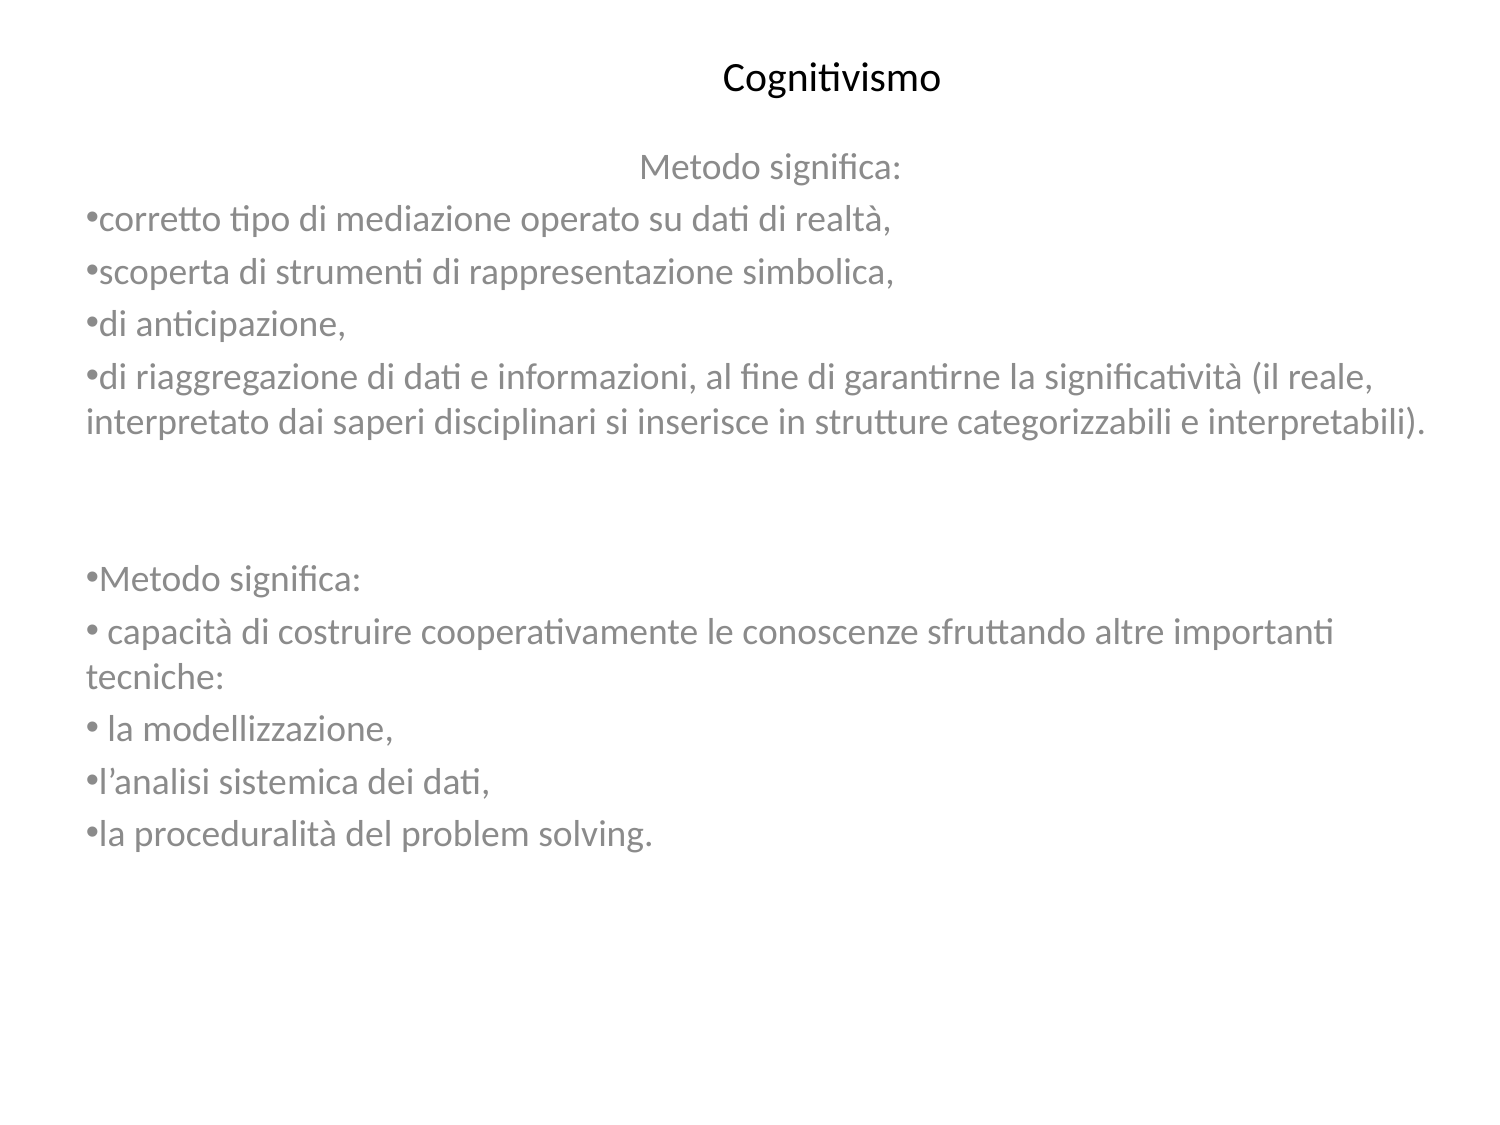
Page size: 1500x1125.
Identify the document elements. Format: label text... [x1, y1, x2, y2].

title Cognitivismo [265, 0, 1400, 134]
subtitle Metodo significa: corretto tipo di mediazione operato su dati di realtà, scoperta di strumenti di rappresentazione simbolica, di anticipazione, di riaggregazione di dati e informazioni, al fine di garantirne la significatività (il reale, interpretato dai saperi disciplinari si inserisce in strutture categorizzabili e interpretabili). Metodo significa: capacità di costruire cooperativamente le conoscenze sfruttando altre importanti tecniche: la modellizzazione, l’analisi sistemica dei dati, la proceduralità del problem solving. [70, 134, 1471, 1125]
